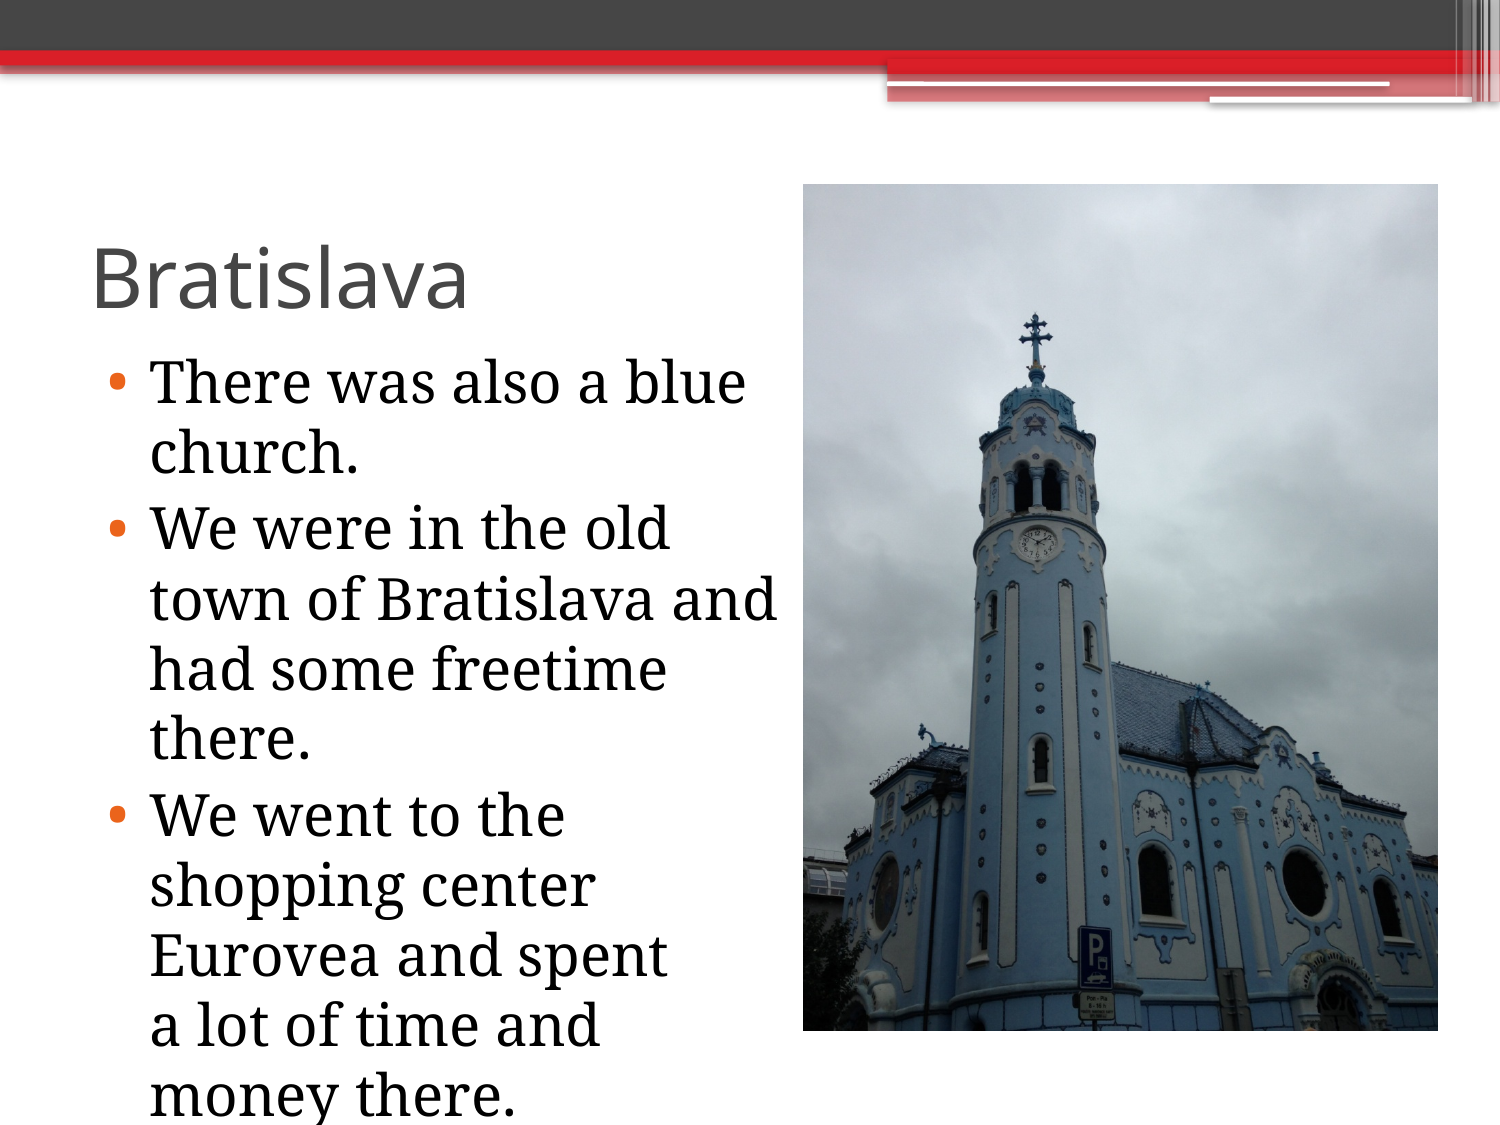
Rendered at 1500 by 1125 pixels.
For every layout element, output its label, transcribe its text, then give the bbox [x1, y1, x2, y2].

title Bratislava [75, 187, 797, 338]
list There was also a blue church. We were in the old town of Bratislava and had some freetime there. We went to the shopping center Eurovea and spent a lot of time and money there. [75, 338, 798, 1079]
picture [802, 184, 1438, 1031]
